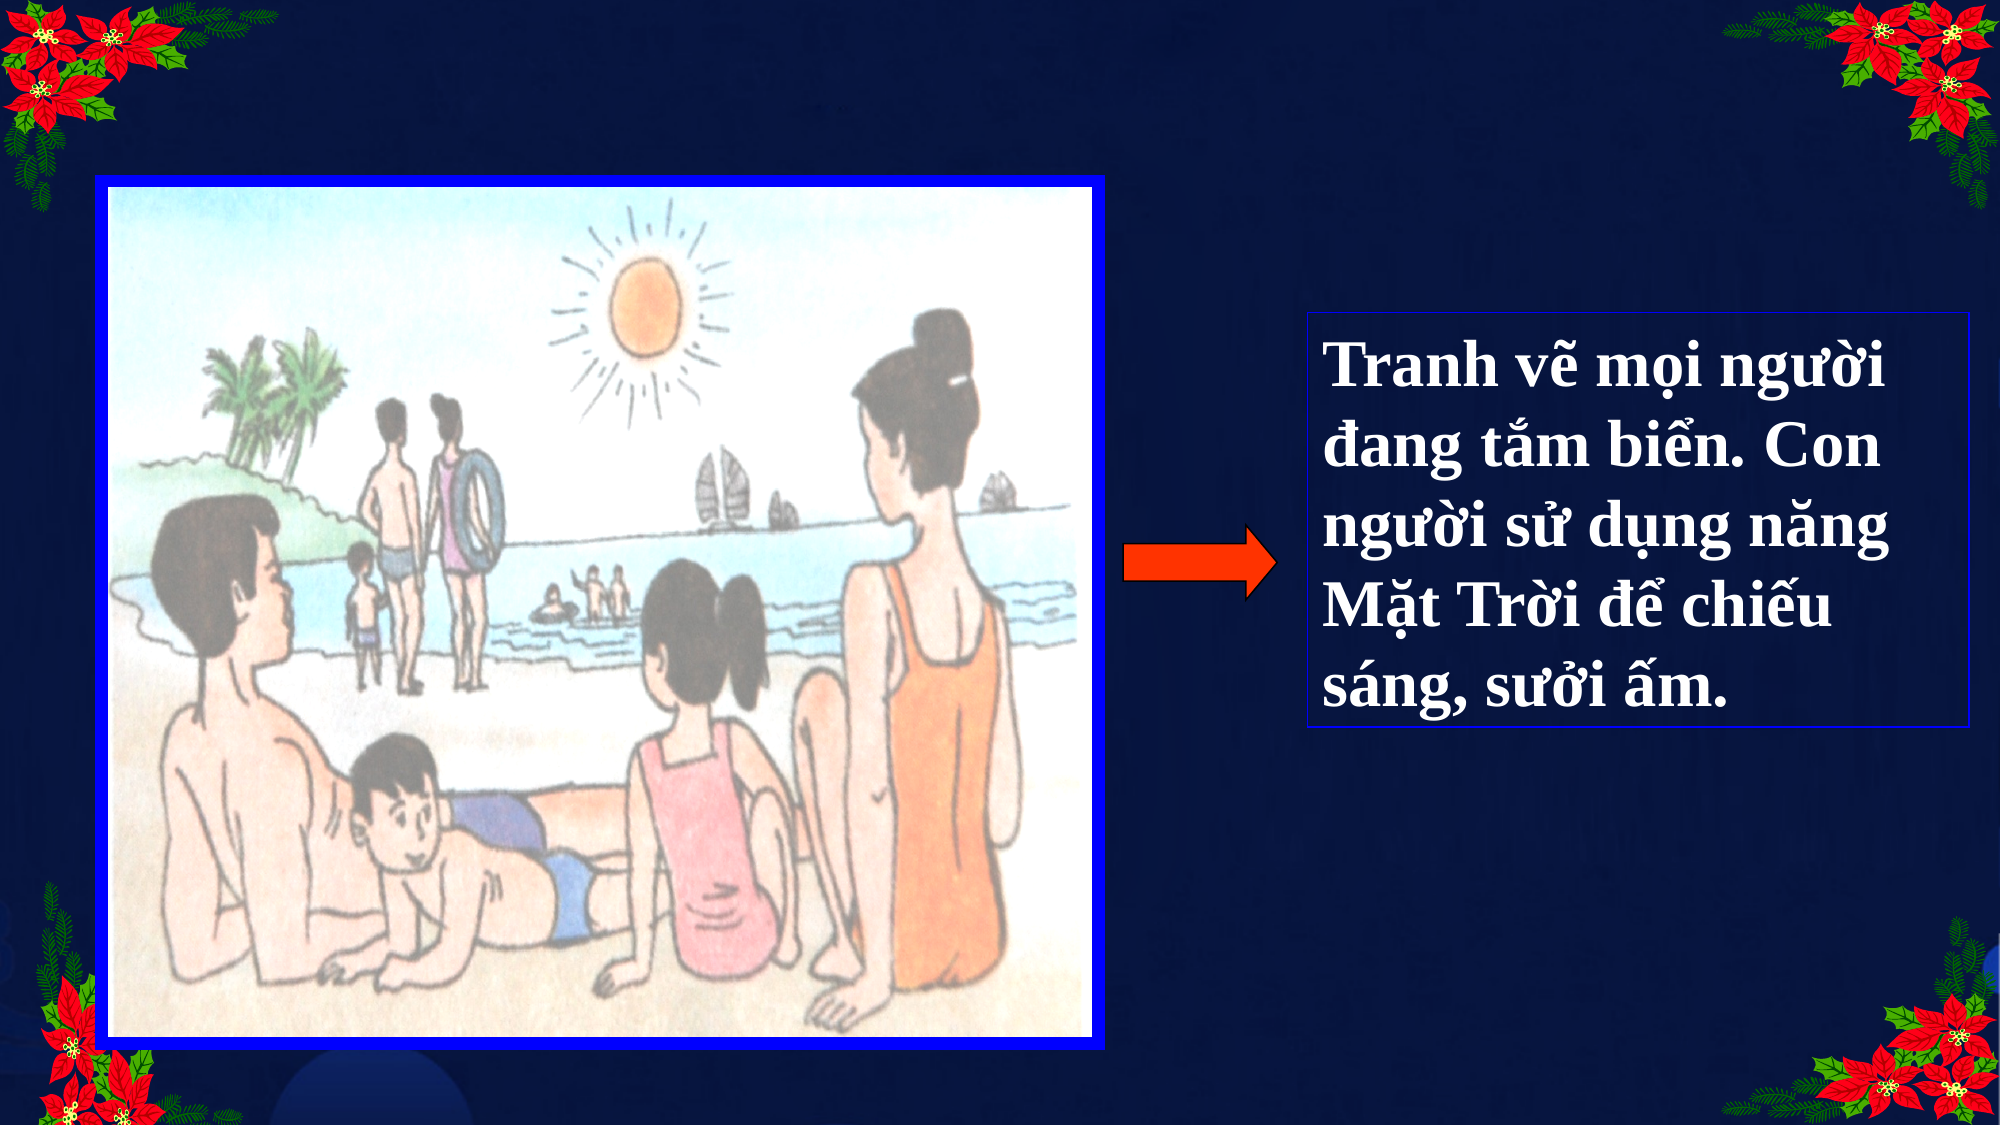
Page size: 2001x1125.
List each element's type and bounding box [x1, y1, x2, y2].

picture [107, 187, 1093, 1038]
text_box [0, 0, 2000, 1125]
